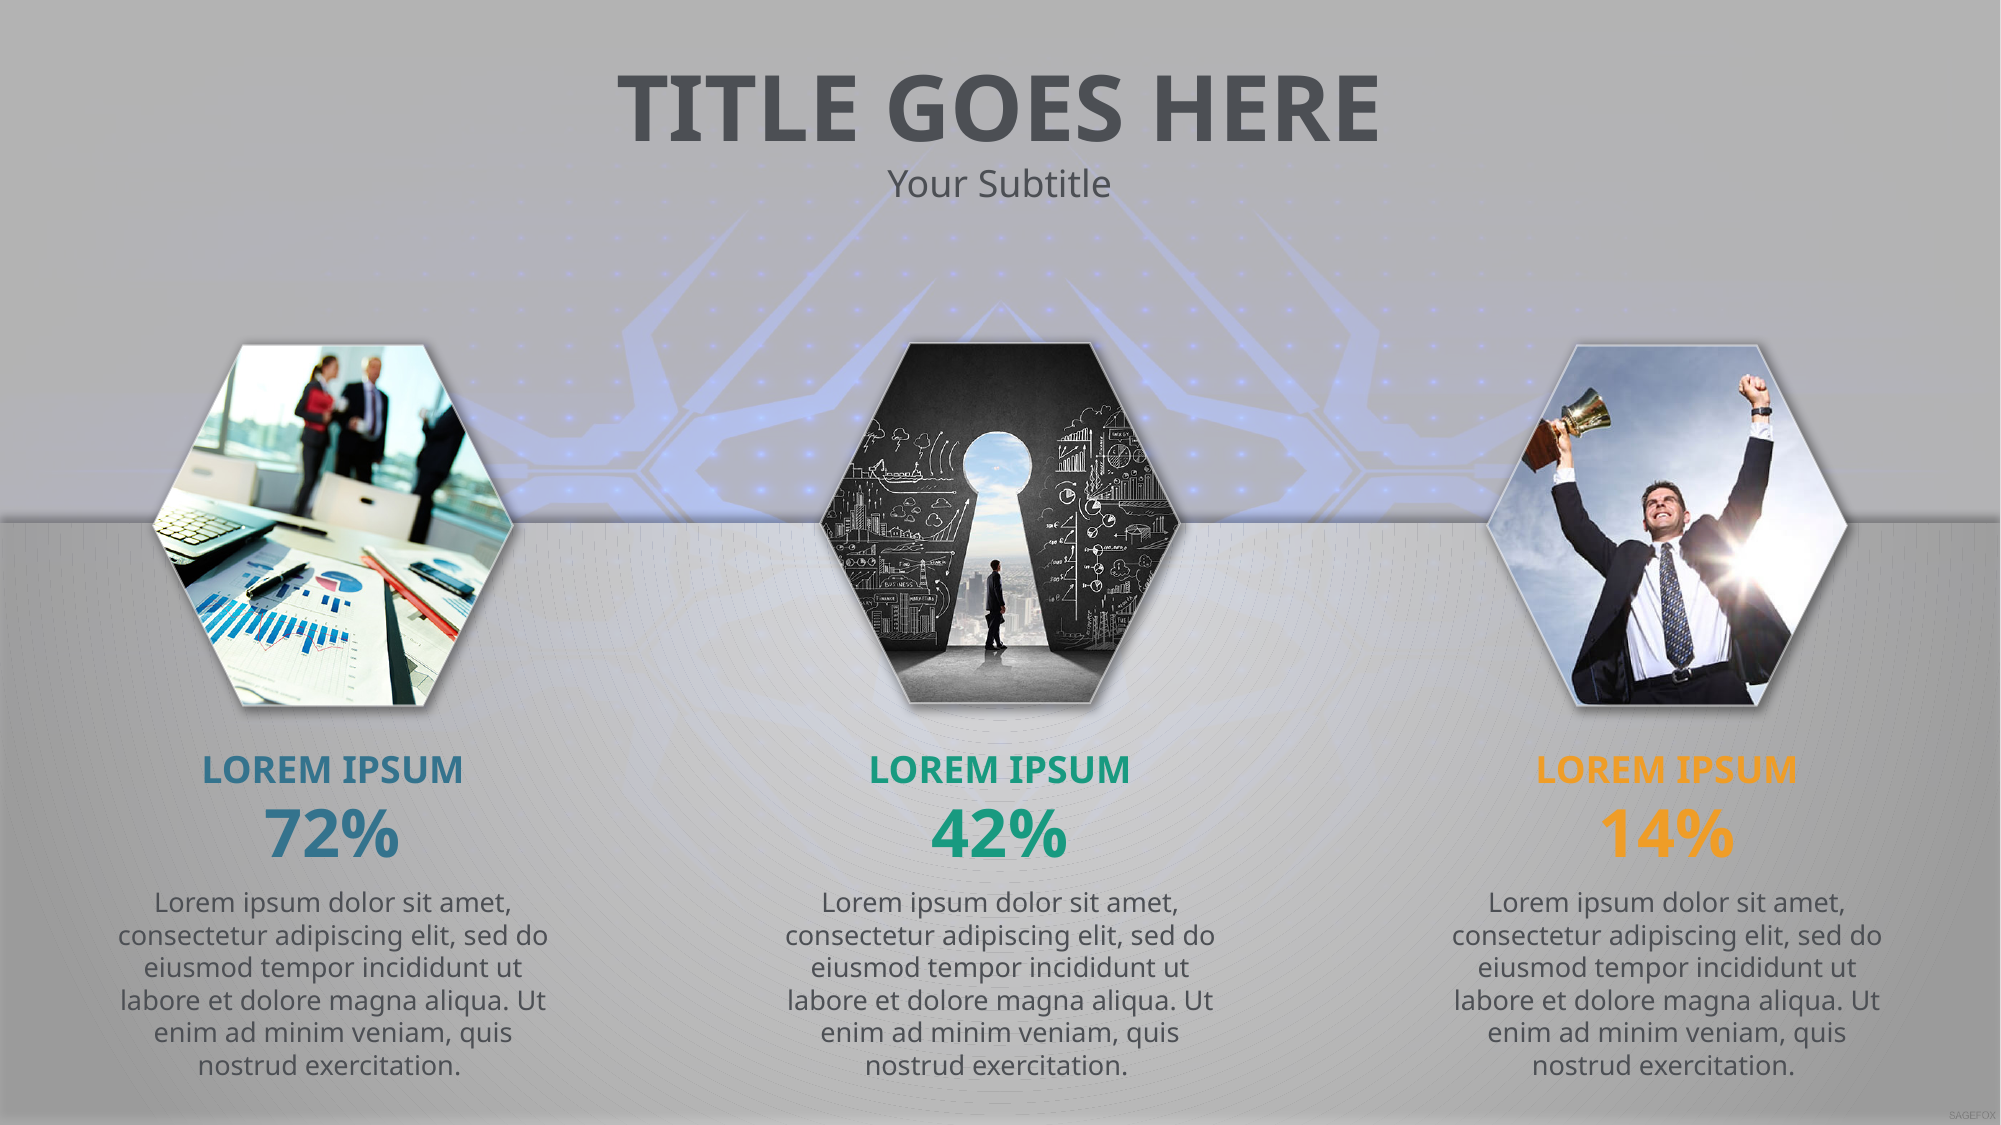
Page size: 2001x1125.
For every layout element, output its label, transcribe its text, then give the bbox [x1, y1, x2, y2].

text_box [0, 522, 2000, 1125]
text_box TITLE GOES HERE Your Subtitle [548, 42, 1452, 212]
text_box [1486, 344, 1848, 707]
text_box LOREM IPSUM 14% Lorem ipsum dolor sit amet, consectetur adipiscing elit, sed do eiusmod tempor incididunt ut labore et dolore magna aliqua. Ut enim ad minim veniam, quis nostrud exercitation. [1429, 738, 1905, 1089]
text_box LOREM IPSUM 42% Lorem ipsum dolor sit amet, consectetur adipiscing elit, sed do eiusmod tempor incididunt ut labore et dolore magna aliqua. Ut enim ad minim veniam, quis nostrud exercitation. [762, 738, 1238, 1089]
text_box LOREM IPSUM 72% Lorem ipsum dolor sit amet, consectetur adipiscing elit, sed do eiusmod tempor incididunt ut labore et dolore magna aliqua. Ut enim ad minim veniam, quis nostrud exercitation. [95, 738, 571, 1089]
text_box [152, 344, 514, 707]
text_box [0, 0, 2000, 513]
text_box [819, 342, 1181, 705]
